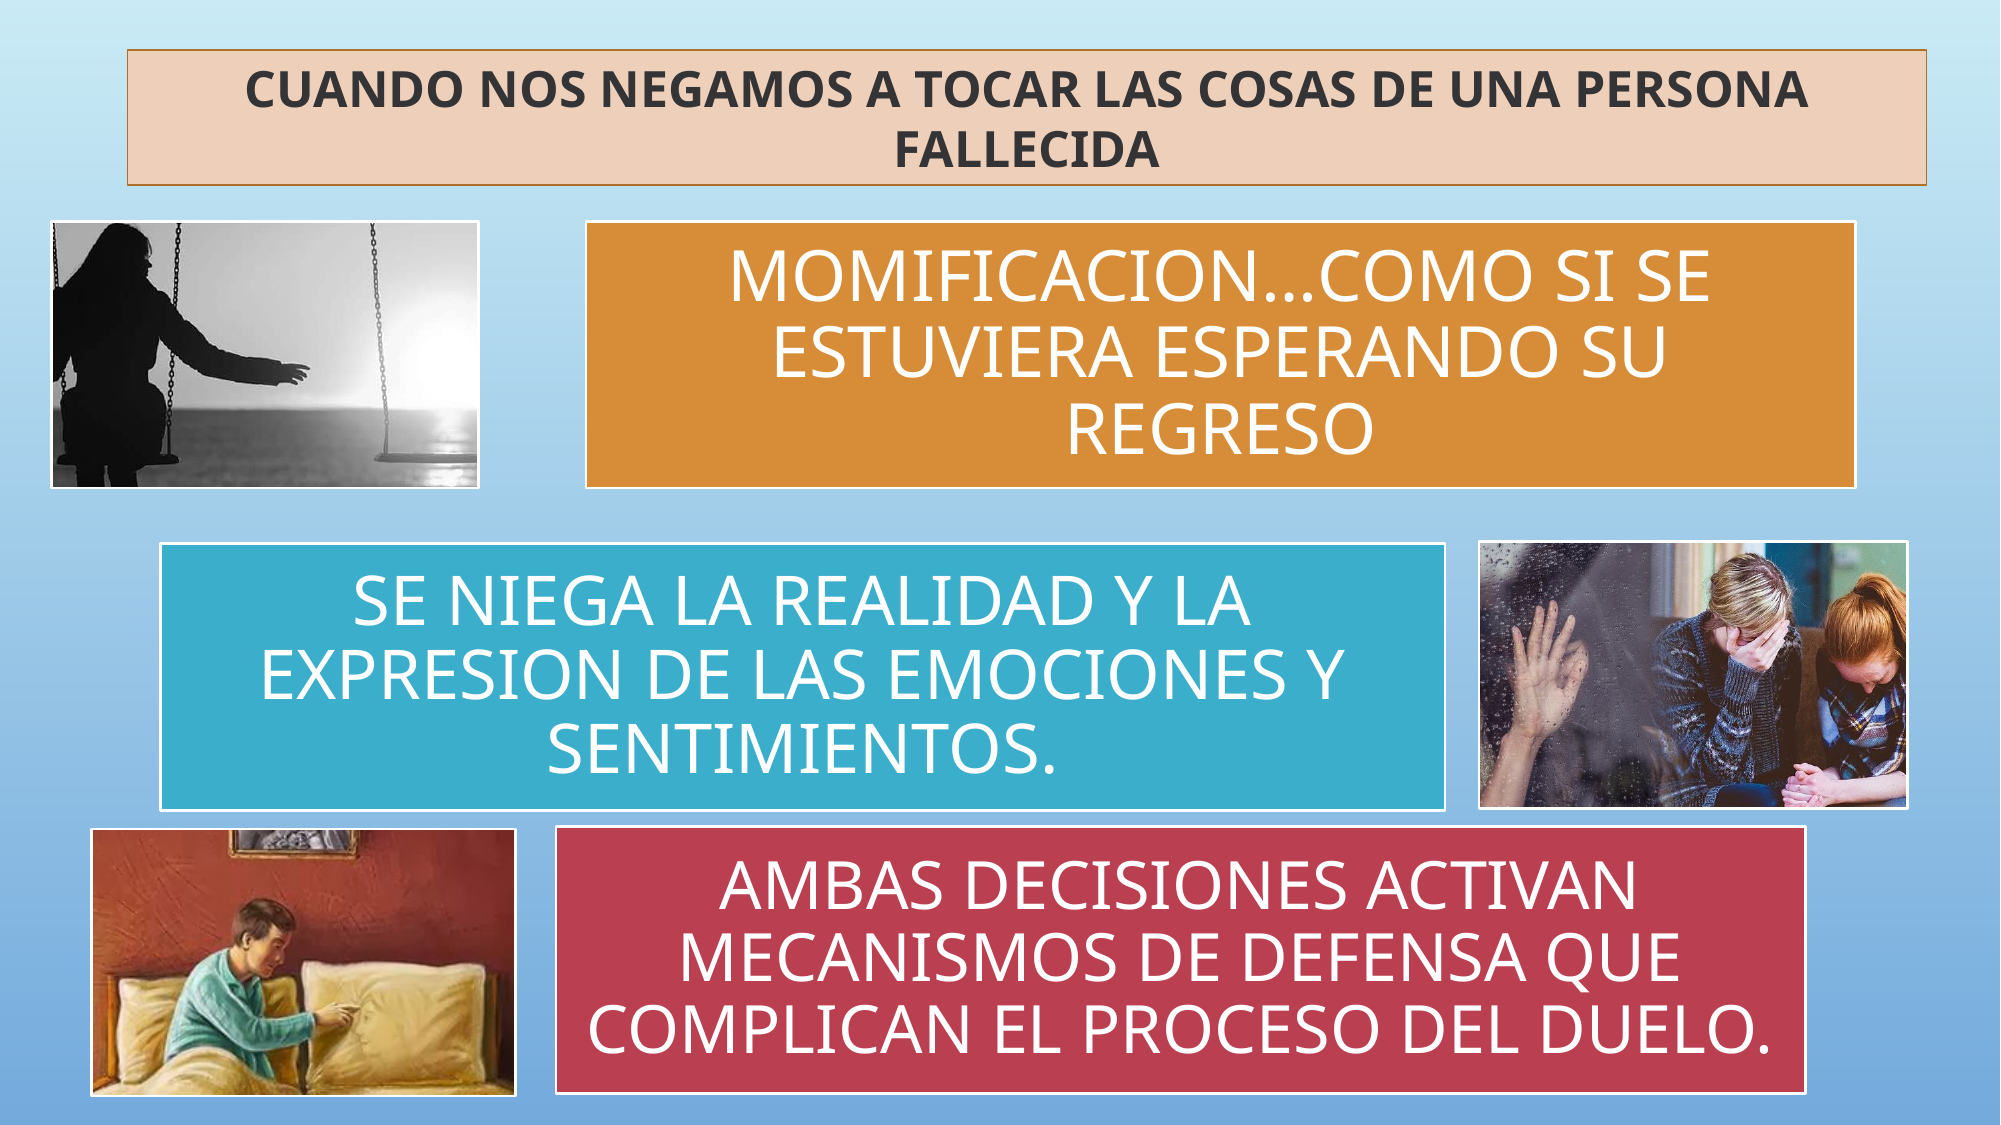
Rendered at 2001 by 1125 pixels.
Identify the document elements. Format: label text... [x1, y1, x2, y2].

text_box CUANDO NOS NEGAMOS A TOCAR LAS COSAS DE UNA PERSONA FALLECIDA [127, 49, 1927, 186]
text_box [51, 213, 1927, 1104]
